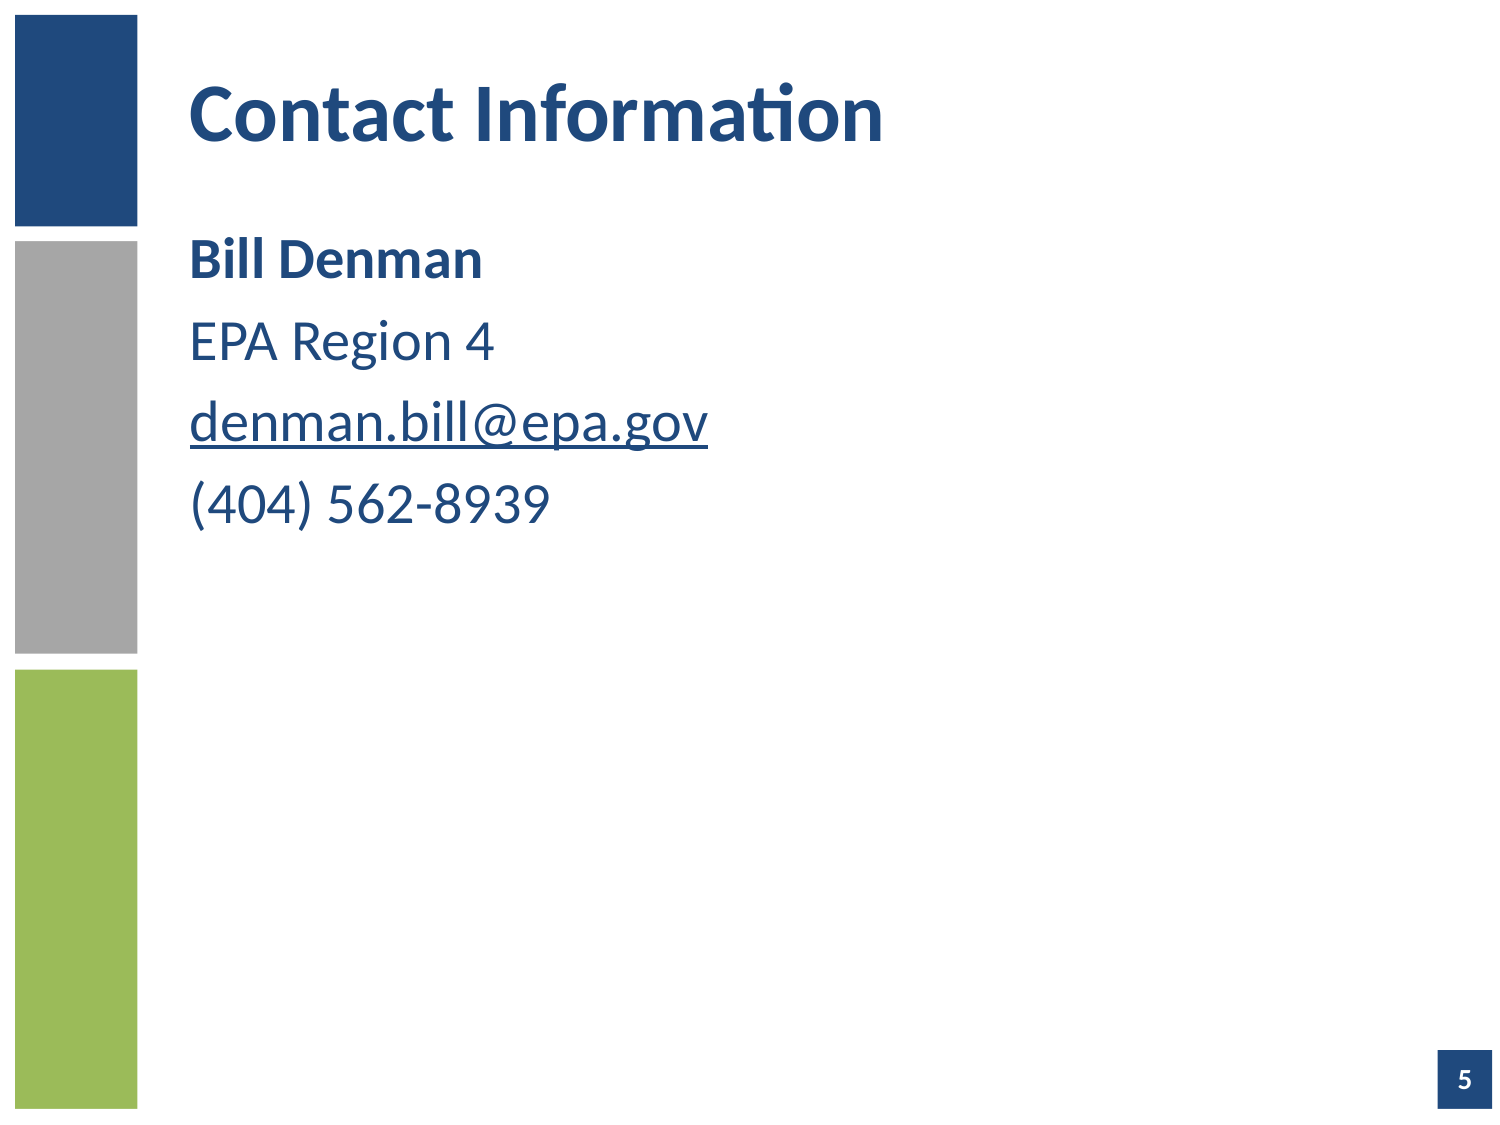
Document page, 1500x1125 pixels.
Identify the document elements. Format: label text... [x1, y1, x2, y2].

title Contact Information [174, 28, 1438, 188]
slide_number 5 [1137, 1048, 1488, 1109]
list Bill Denman EPA Region 4 denman.bill@epa.gov (404) 562-8939 [174, 212, 1438, 1038]
